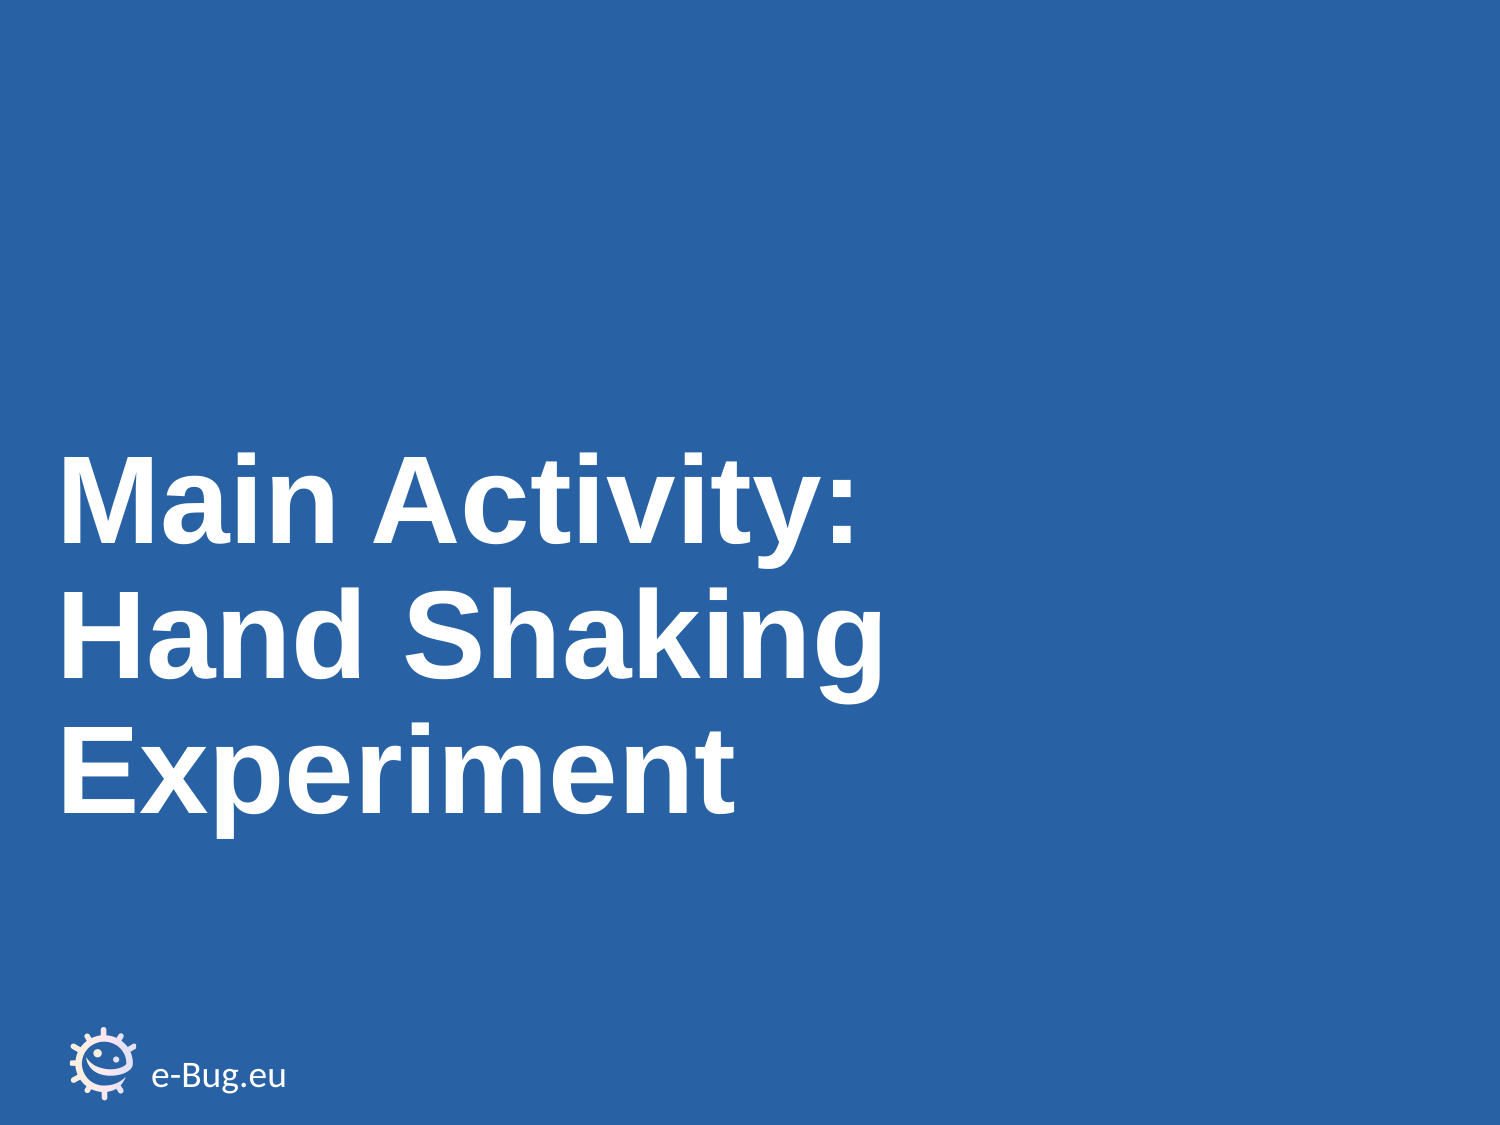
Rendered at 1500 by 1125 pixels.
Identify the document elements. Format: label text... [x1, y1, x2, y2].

title Main Activity: Hand Shaking Experiment [41, 358, 1459, 849]
footer e-Bug.eu [136, 1042, 643, 1103]
